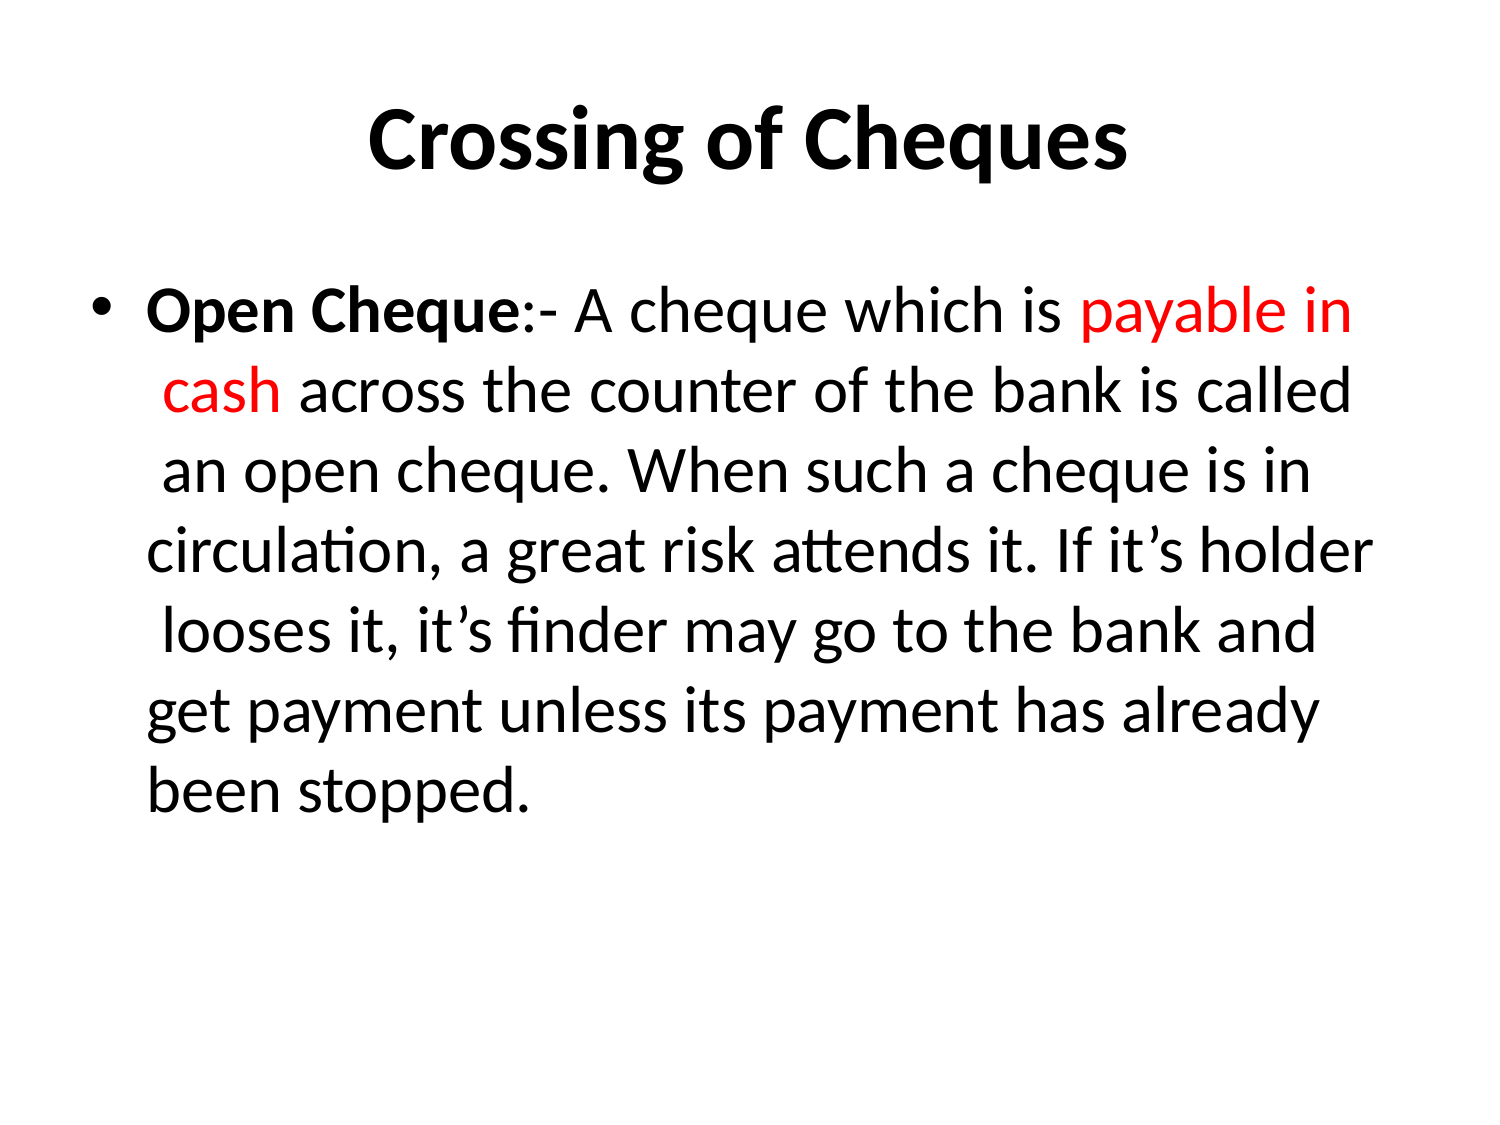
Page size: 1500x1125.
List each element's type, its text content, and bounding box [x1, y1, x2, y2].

title Crossing of Cheques [366, 75, 1134, 263]
text_box Open Cheque:- A cheque which is payable in cash across the counter of the bank is called an open cheque. When such a cheque is in circulation, a great risk attends it. If it’s holder looses it, it’s finder may go to the bank and get payment unless its payment has already been stopped. [87, 263, 1391, 826]
